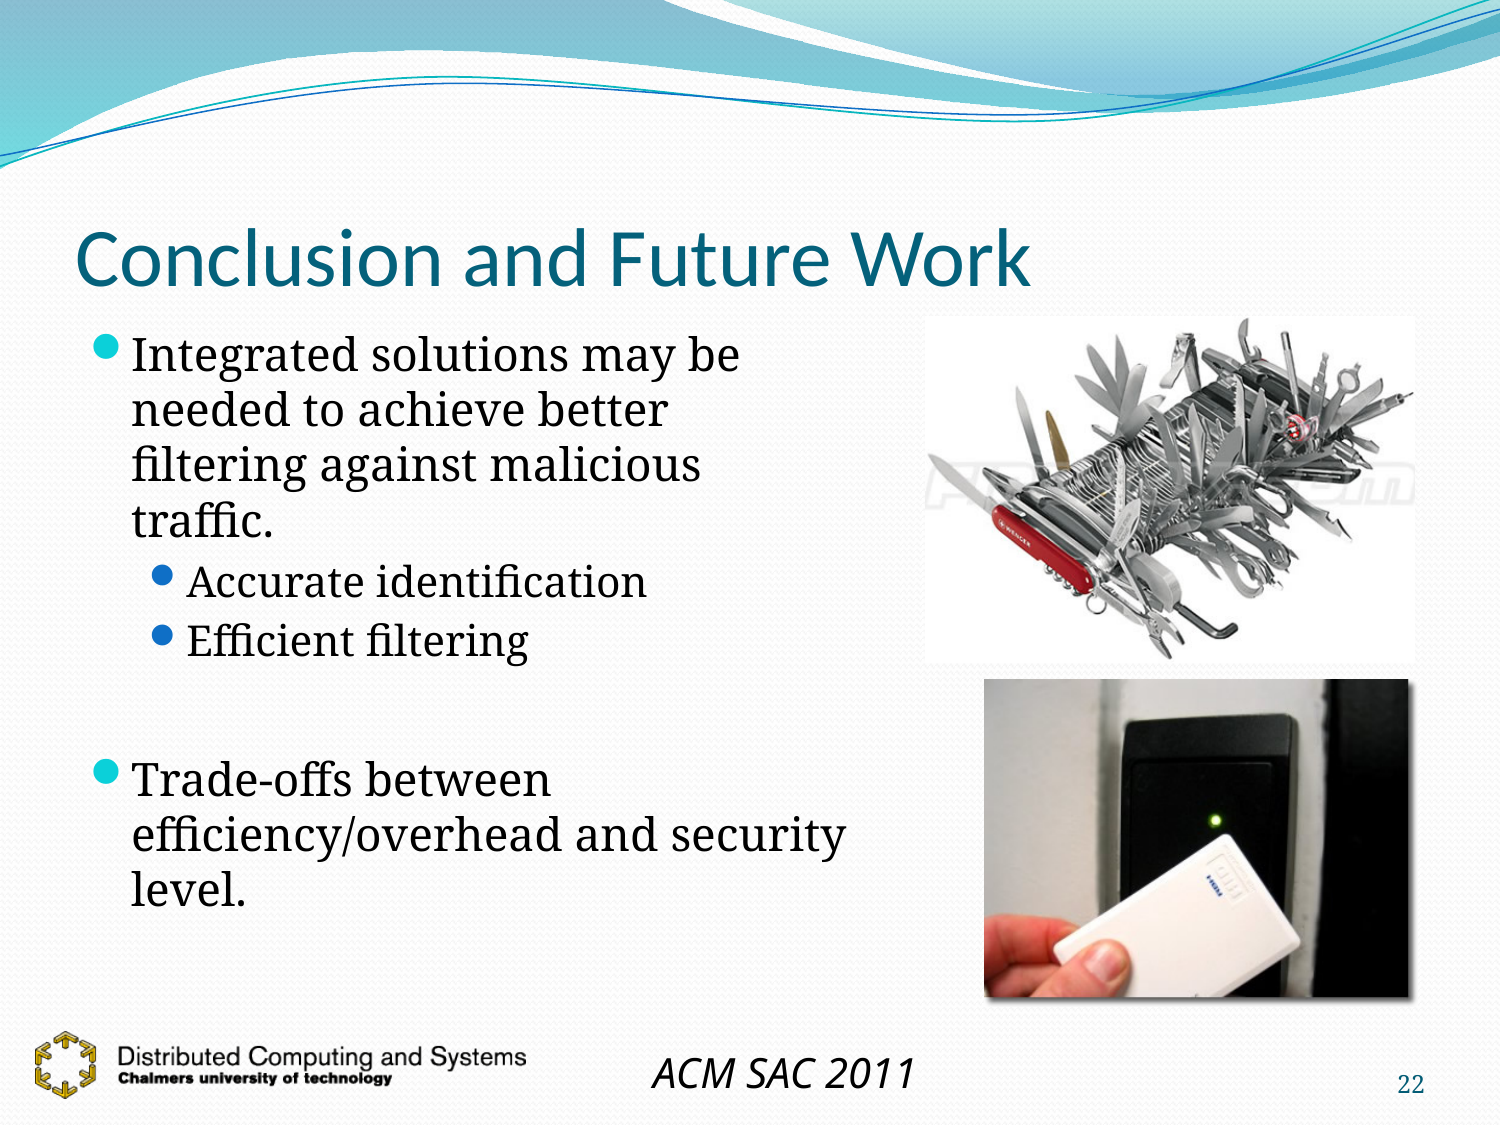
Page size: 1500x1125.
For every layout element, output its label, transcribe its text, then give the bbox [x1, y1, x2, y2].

picture [984, 679, 1419, 1007]
picture [34, 1031, 526, 1099]
list Integrated solutions may be needed to achieve better filtering against malicious traffic. Accurate identification Efficient filtering Trade-offs between efficiency/overhead and security level. [75, 317, 868, 929]
text_box ACM SAC 2011 [609, 1039, 961, 1104]
slide_number 22 [1299, 1042, 1425, 1103]
picture [925, 316, 1415, 663]
title Conclusion and Future Work [75, 115, 1425, 303]
